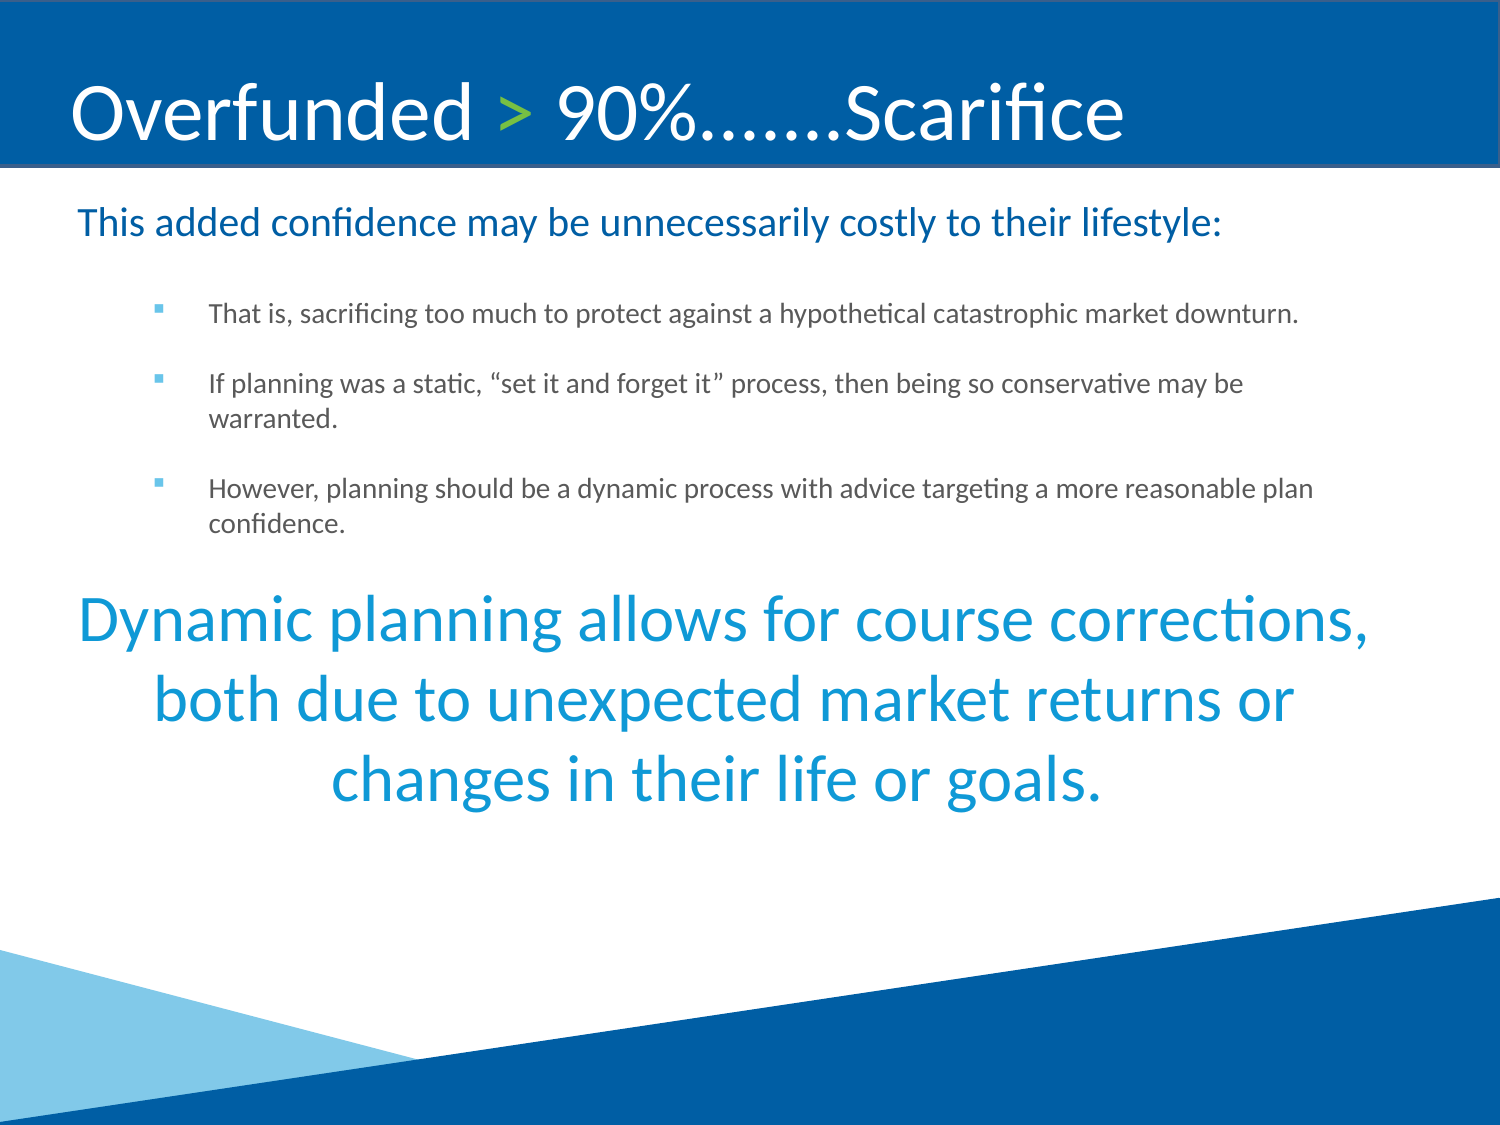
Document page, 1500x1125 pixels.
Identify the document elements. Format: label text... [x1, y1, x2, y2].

text_box [0, 0, 1500, 168]
text_box This added confidence may be unnecessarily costly to their lifestyle: That is, sacrificing too much to protect against a hypothetical catastrophic market downturn. If planning was a static, “set it and forget it” process, then being so conservative may be warranted. However, planning should be a dynamic process with advice targeting a more reasonable plan confidence. Dynamic planning allows for course corrections, both due to unexpected market returns or changes in their life or goals. [62, 187, 1388, 822]
text_box [0, 947, 421, 1121]
text_box [0, 897, 1500, 1125]
text_box Overfunded > 90%.......Scarifice [56, 50, 1142, 165]
